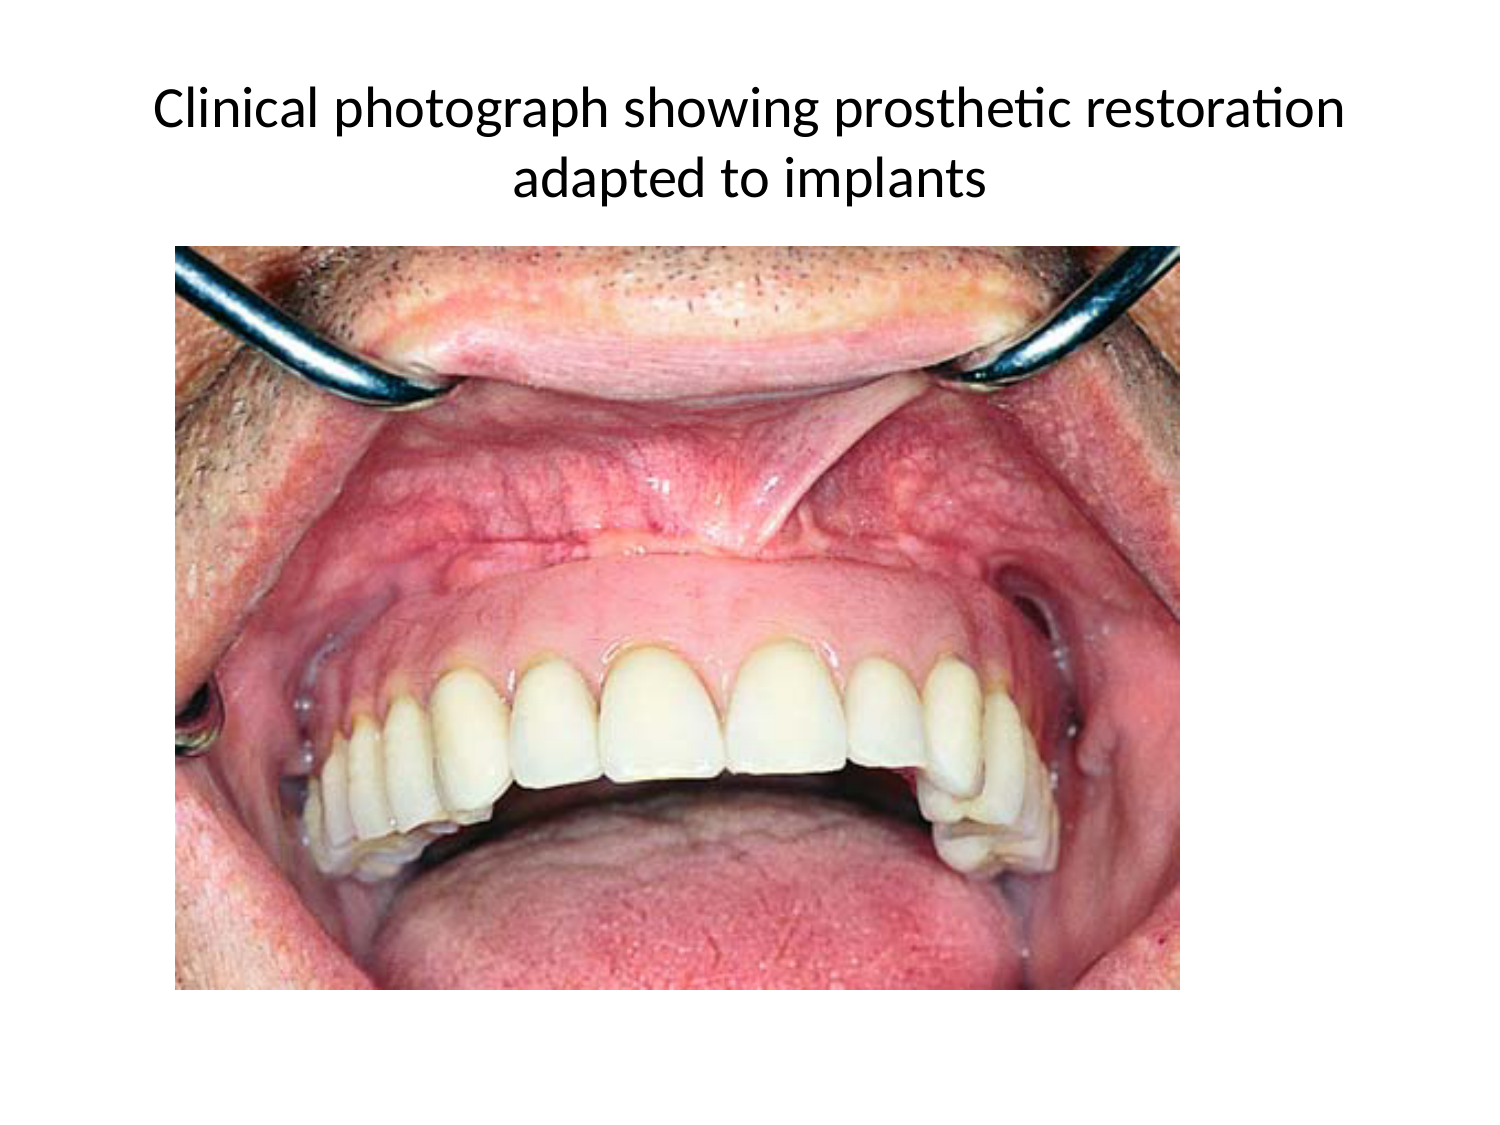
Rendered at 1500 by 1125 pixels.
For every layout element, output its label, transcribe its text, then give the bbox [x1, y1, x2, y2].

title Clinical photograph showing prosthetic restoration adapted to implants [75, 45, 1425, 233]
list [175, 245, 1180, 990]
